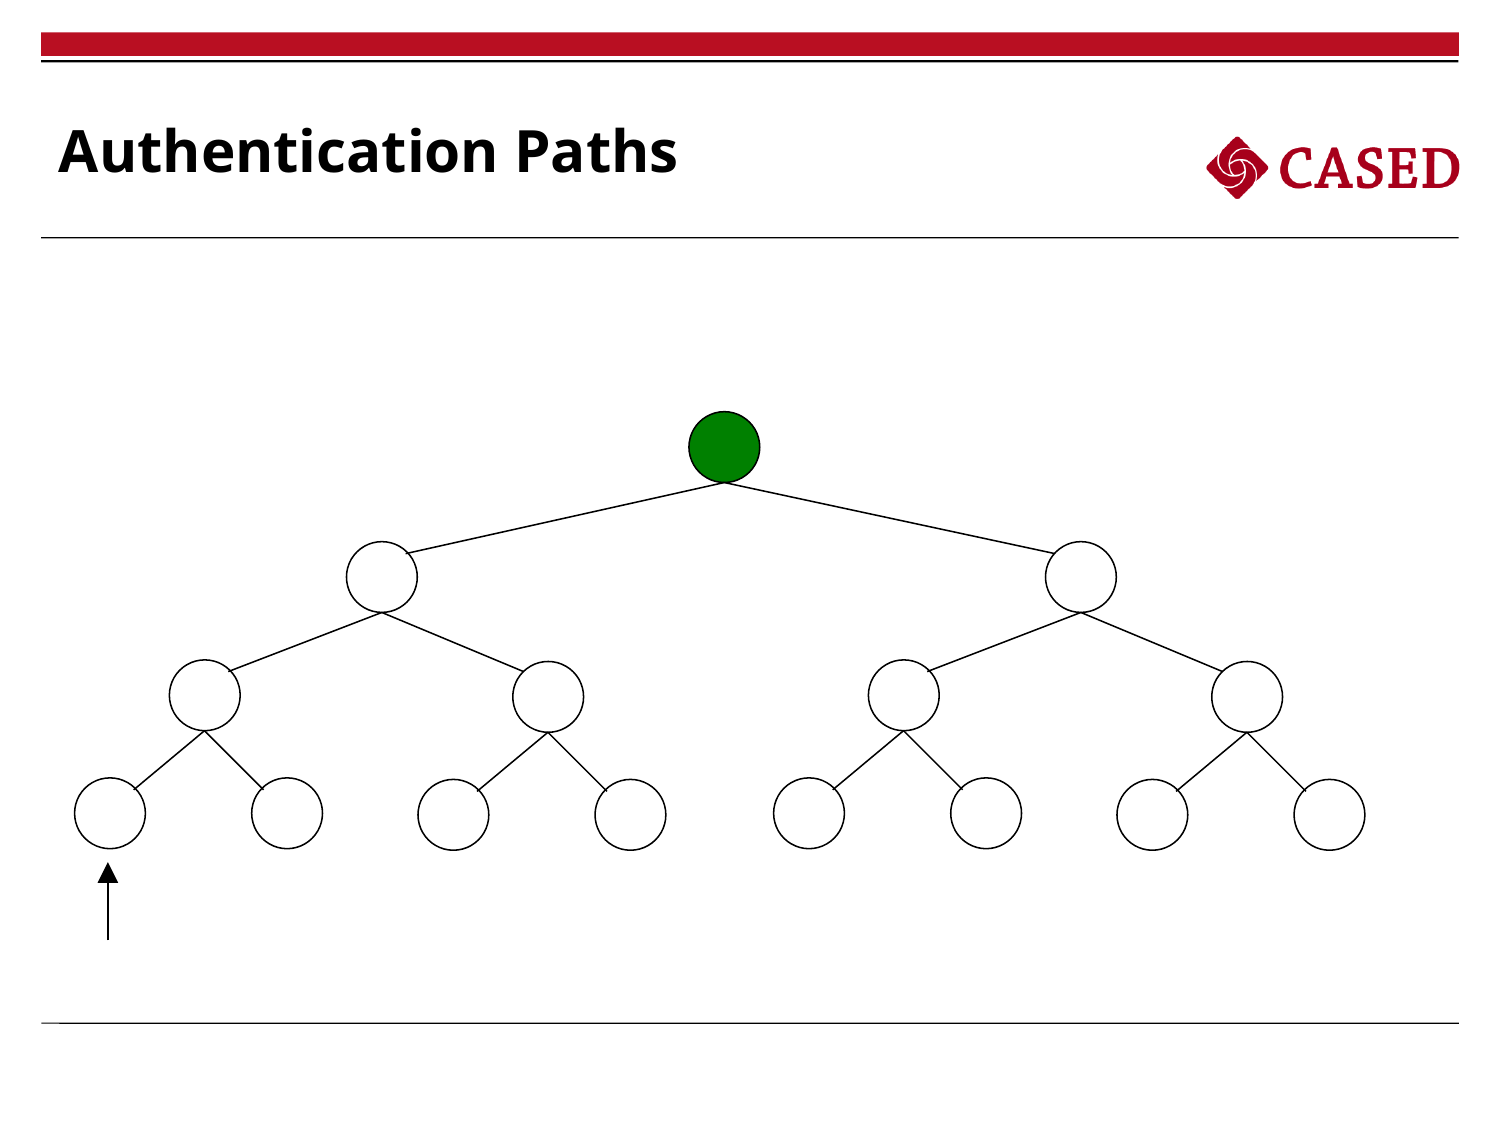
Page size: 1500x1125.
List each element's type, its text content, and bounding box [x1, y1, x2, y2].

picture [1205, 135, 1460, 200]
text_box [251, 777, 323, 849]
text_box [688, 411, 760, 483]
text_box [417, 779, 489, 851]
text_box [512, 661, 584, 733]
text_box [1294, 779, 1365, 851]
text_box [169, 659, 241, 731]
text_box [868, 659, 940, 731]
text_box [346, 541, 418, 613]
text_box [1045, 541, 1117, 613]
text_box [1211, 661, 1283, 733]
text_box [41, 261, 1459, 1000]
text_box [950, 777, 1022, 849]
text_box [74, 777, 146, 849]
text_box [773, 777, 845, 849]
text_box [1116, 779, 1188, 851]
title Authentication Paths [58, 79, 1153, 218]
text_box [595, 779, 666, 851]
